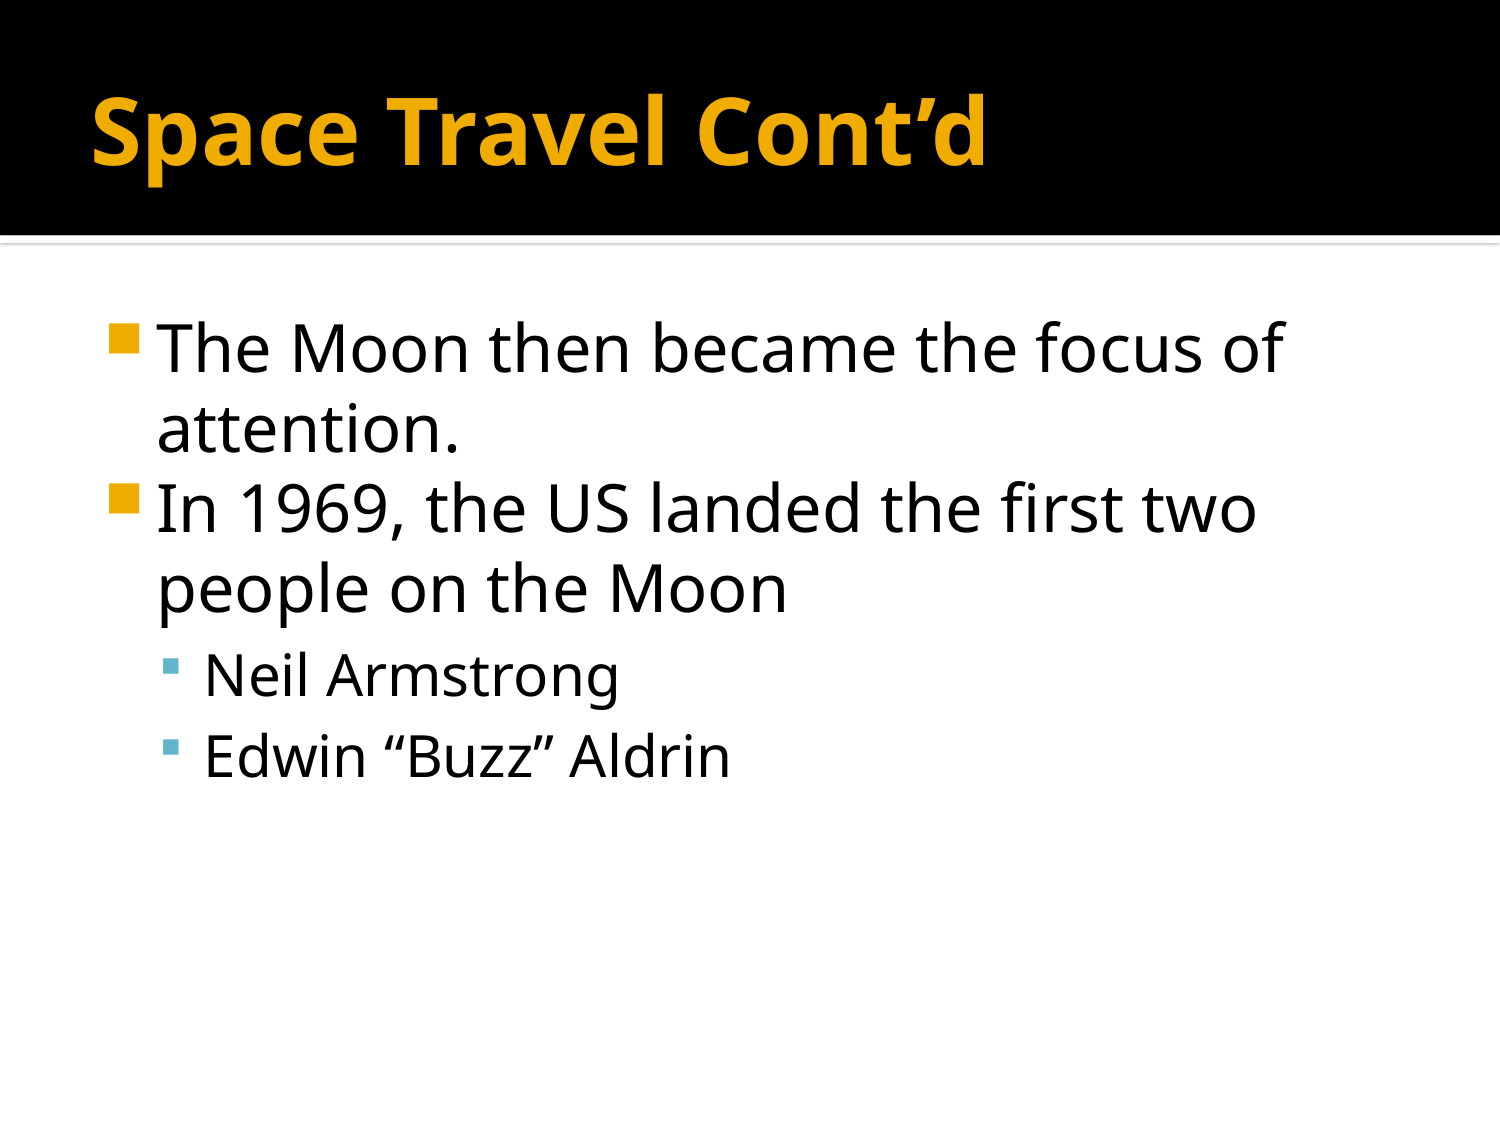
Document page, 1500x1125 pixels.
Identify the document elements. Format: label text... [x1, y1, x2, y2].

title Space Travel Cont’d [75, 25, 1425, 231]
list The Moon then became the focus of attention. In 1969, the US landed the first two people on the Moon Neil Armstrong Edwin “Buzz” Aldrin [75, 291, 1425, 1050]
